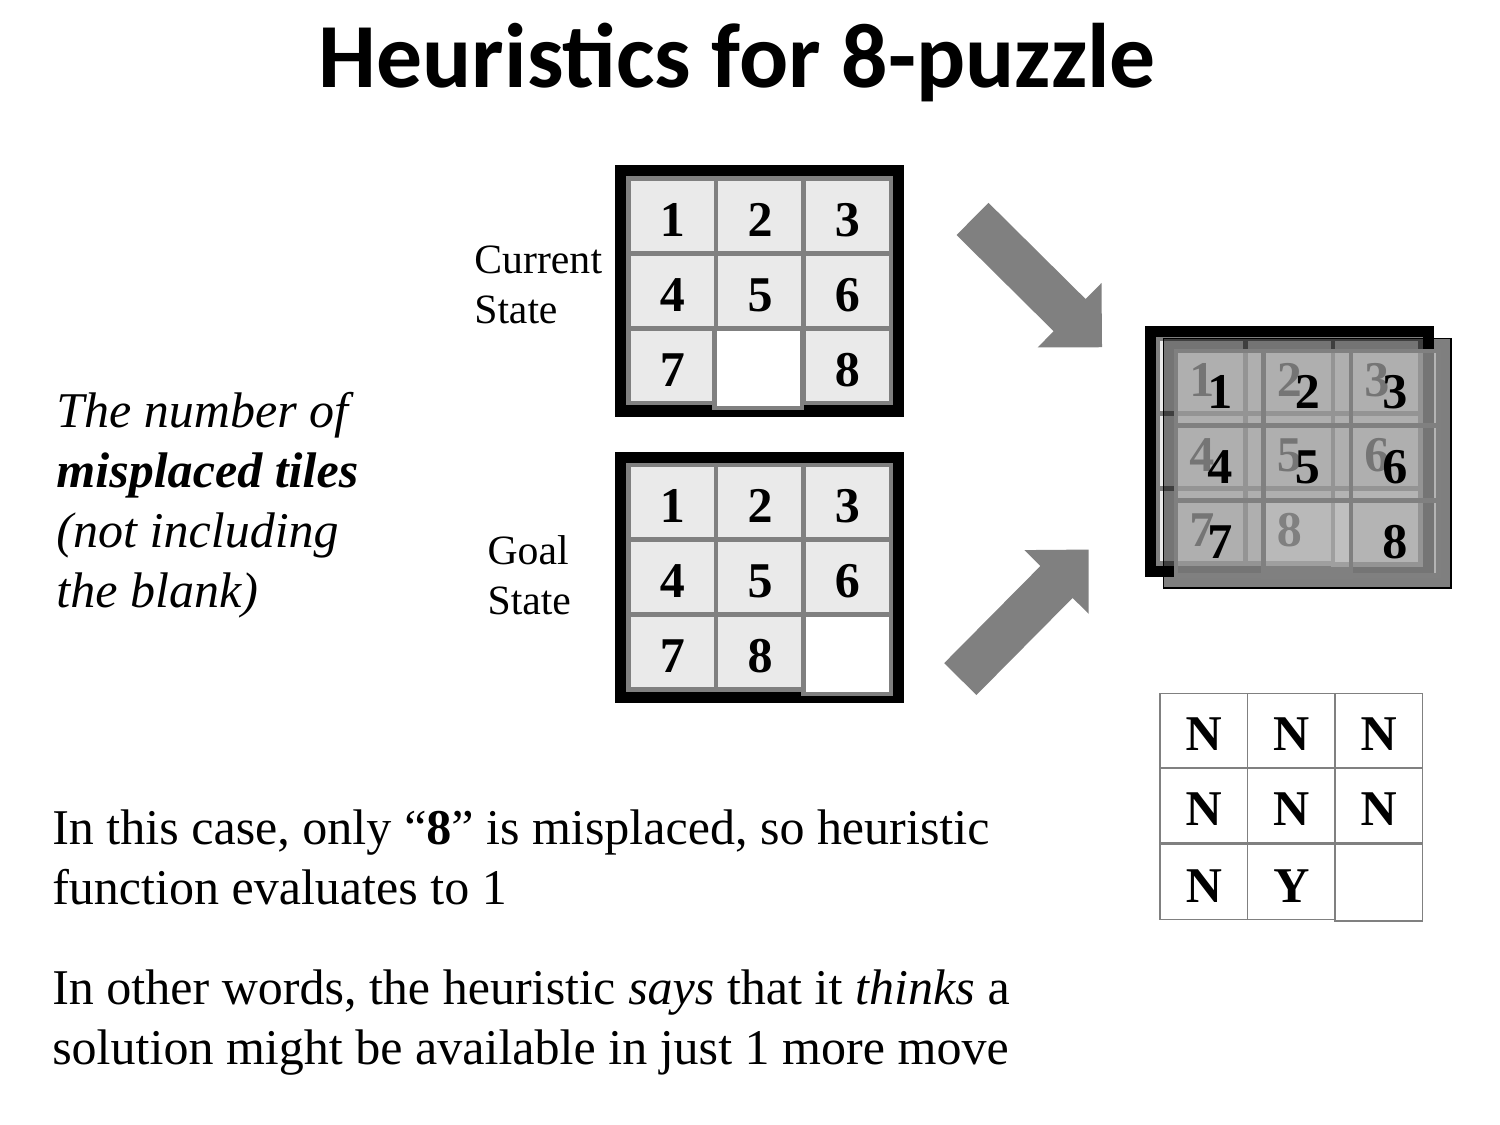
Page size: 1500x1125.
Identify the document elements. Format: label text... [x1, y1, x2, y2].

title Heuristics for 8-puzzle [110, 0, 1386, 145]
text_box [944, 549, 1089, 696]
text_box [1159, 693, 1423, 922]
text_box Current State [459, 224, 610, 340]
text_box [615, 452, 904, 703]
text_box Goal State [472, 515, 610, 630]
text_box [956, 202, 1103, 348]
text_box In this case, only “8” is misplaced, so heuristic function evaluates to 1 In other words, the heuristic says that it thinks a solution might be available in just 1 more move [37, 787, 1113, 1083]
text_box The number of misplaced tiles (not including the blank) [41, 370, 393, 626]
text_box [615, 165, 904, 417]
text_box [1145, 325, 1452, 589]
